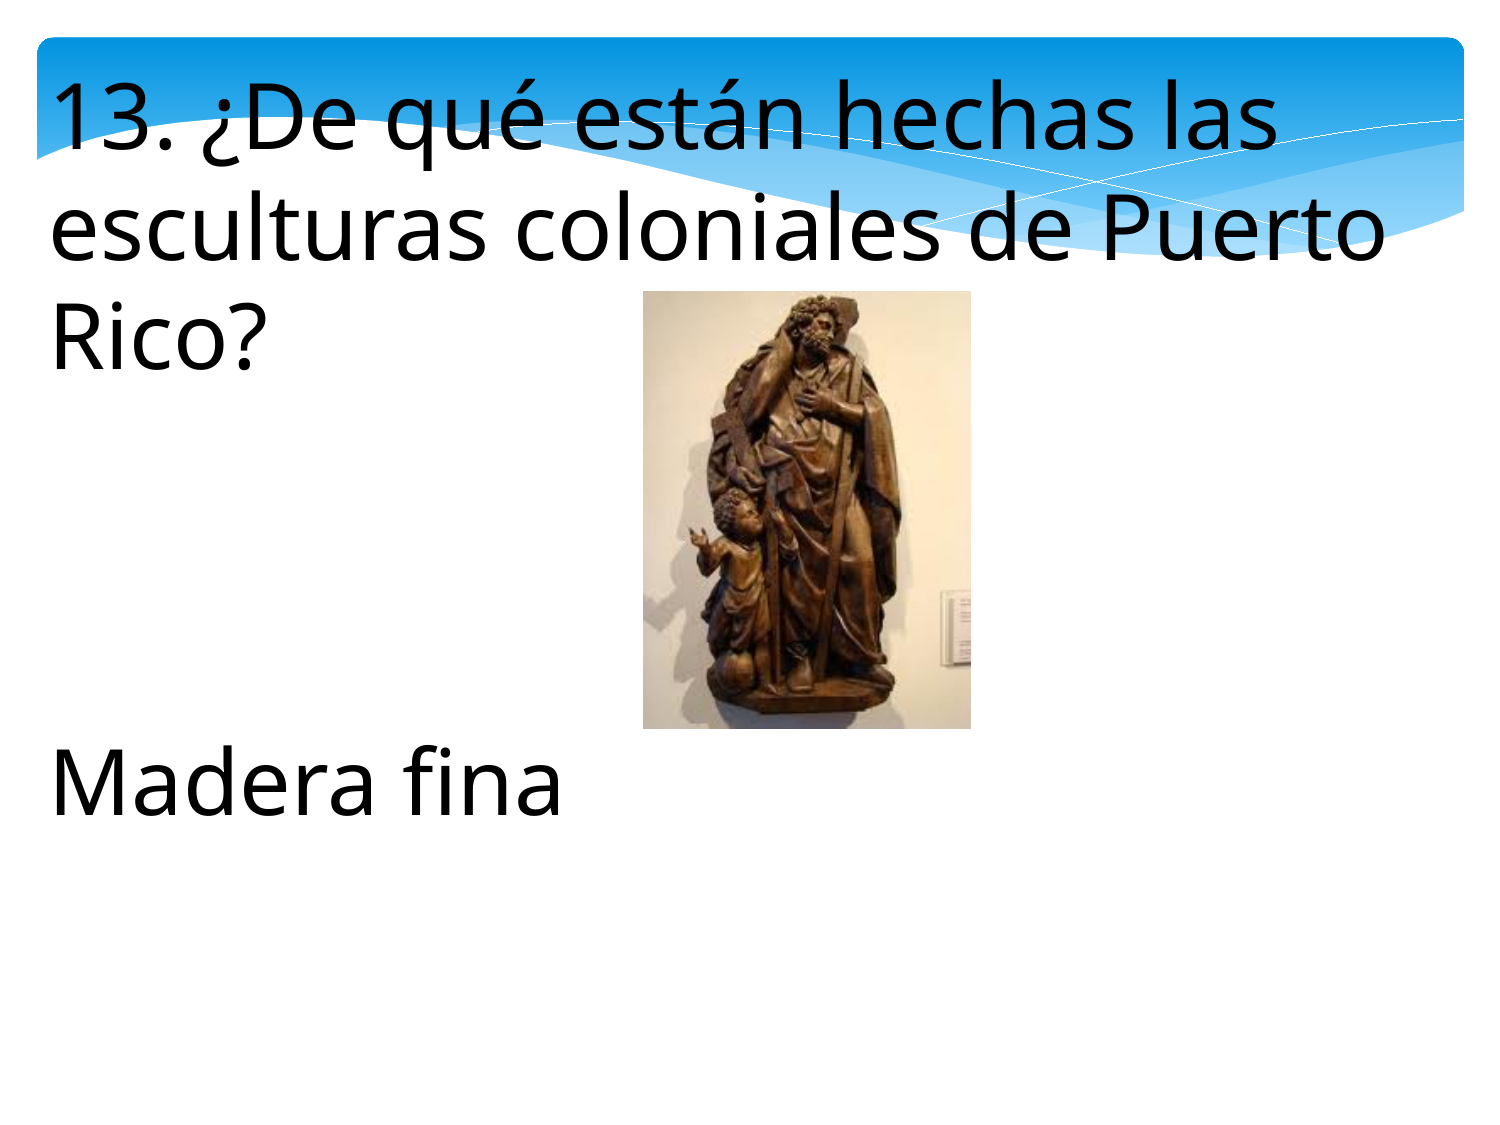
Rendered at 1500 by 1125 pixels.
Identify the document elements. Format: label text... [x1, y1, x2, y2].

picture [643, 291, 972, 730]
text_box Madera fina [33, 716, 1442, 842]
text_box 13. ¿De qué están hechas las esculturas coloniales de Puerto Rico? [33, 50, 1476, 506]
